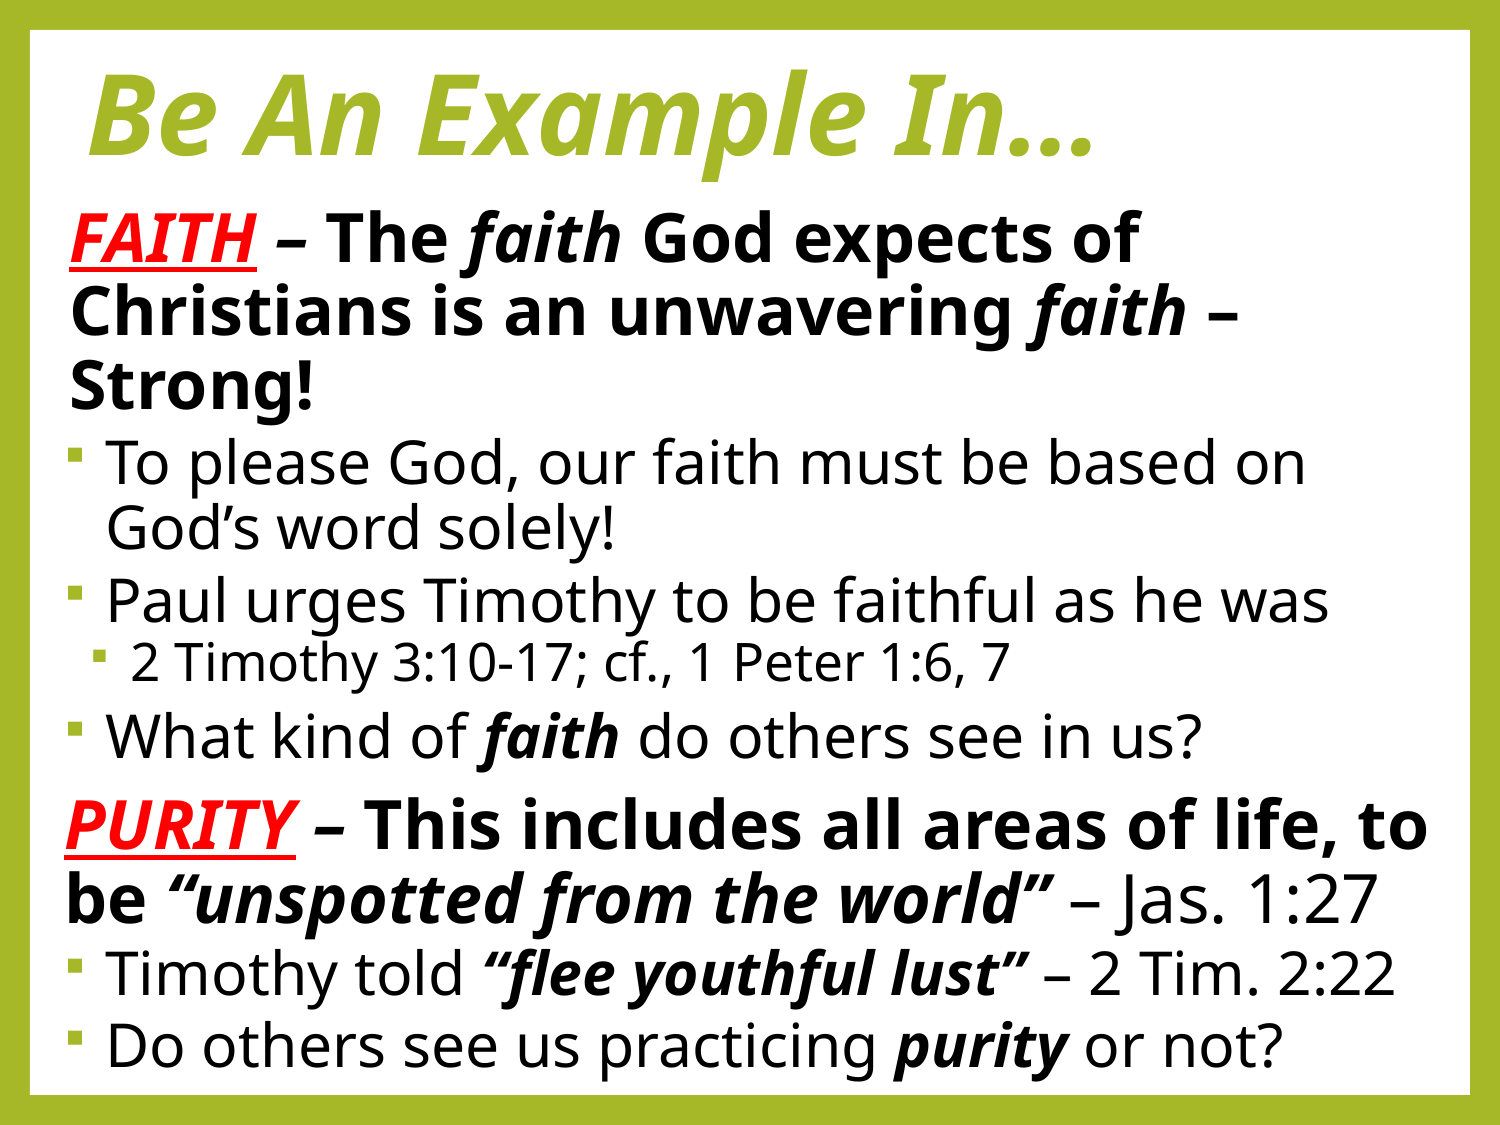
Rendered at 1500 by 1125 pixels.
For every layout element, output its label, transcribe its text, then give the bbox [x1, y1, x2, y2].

title Be An Example In… [71, 54, 1482, 183]
list FAITH – The faith God expects of Christians is an unwavering faith – Strong! To please God, our faith must be based on God’s word solely! Paul urges Timothy to be faithful as he was 2 Timothy 3:10-17; cf., 1 Peter 1:6, 7 What kind of faith do others see in us? PURITY – This includes all areas of life, to be “unspotted from the world” – Jas. 1:27 Timothy told “flee youthful lust” – 2 Tim. 2:22 Do others see us practicing purity or not? [49, 195, 1460, 1125]
